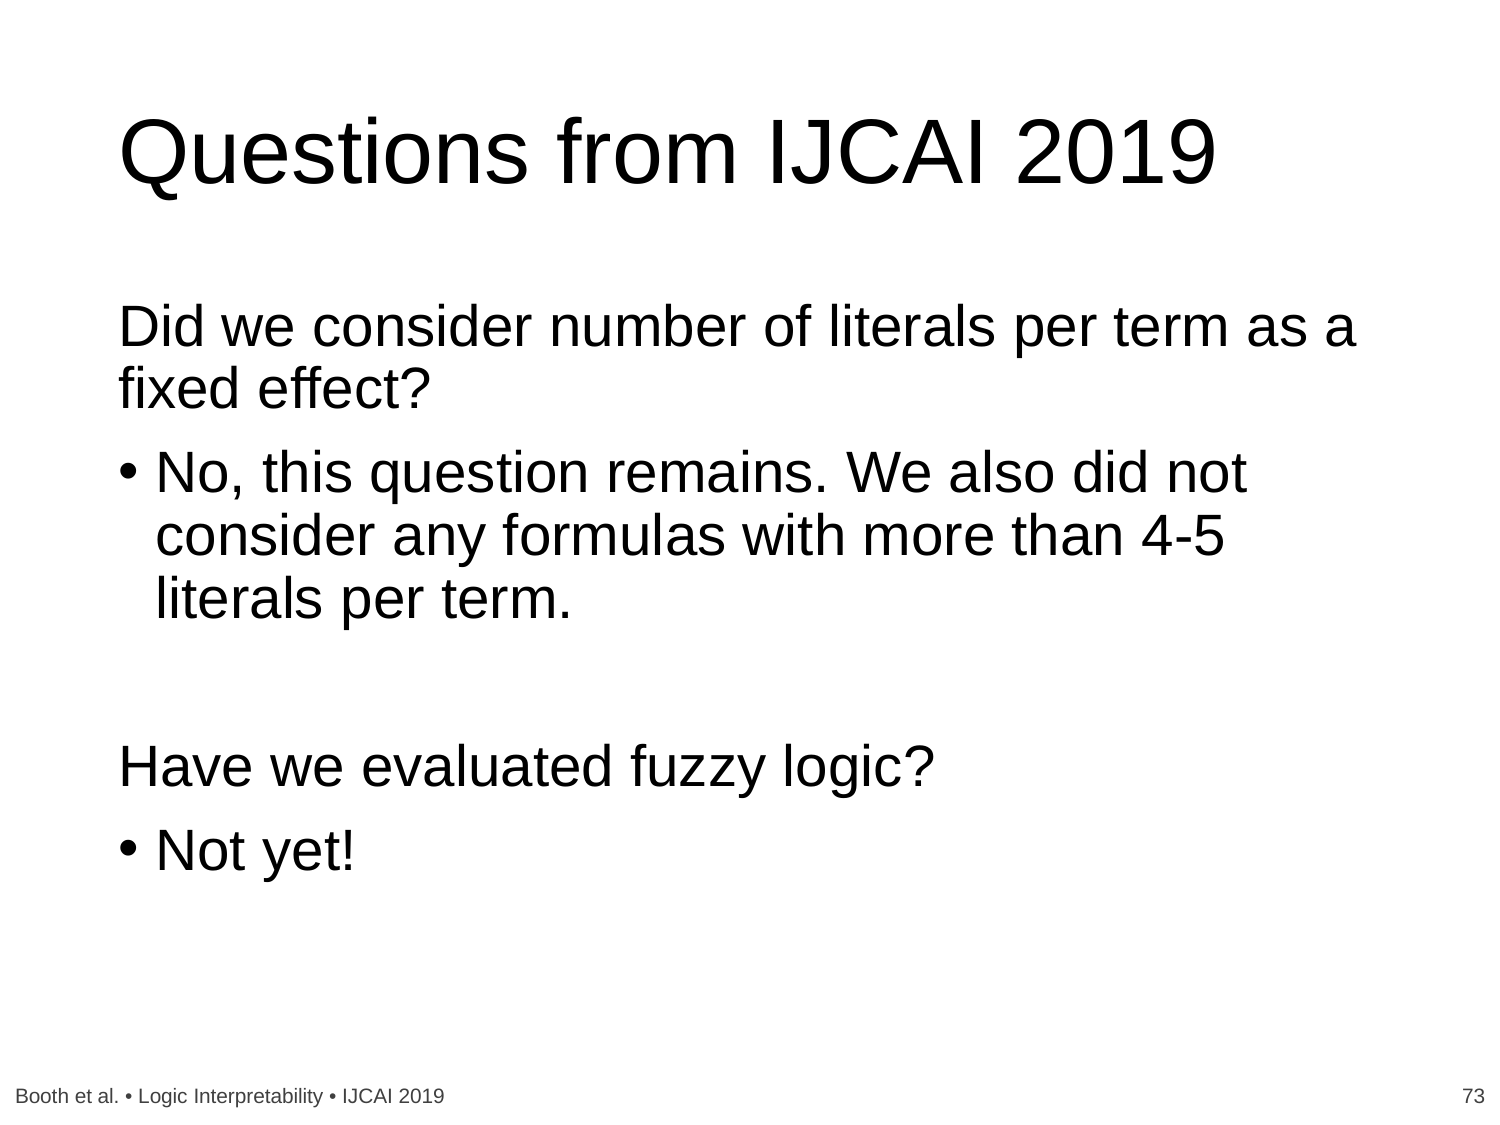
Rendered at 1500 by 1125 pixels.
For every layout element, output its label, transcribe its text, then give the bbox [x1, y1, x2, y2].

list Did we consider number of literals per term as a fixed effect? No, this question remains. We also did not consider any formulas with more than 4-5 literals per term. Have we evaluated fuzzy logic? Not yet! [103, 288, 1397, 1014]
title Questions from IJCAI 2019 [103, 59, 1397, 248]
footer Booth et al. • Logic Interpretability • IJCAI 2019 [0, 1065, 579, 1125]
slide_number 73 [1414, 1065, 1500, 1125]
